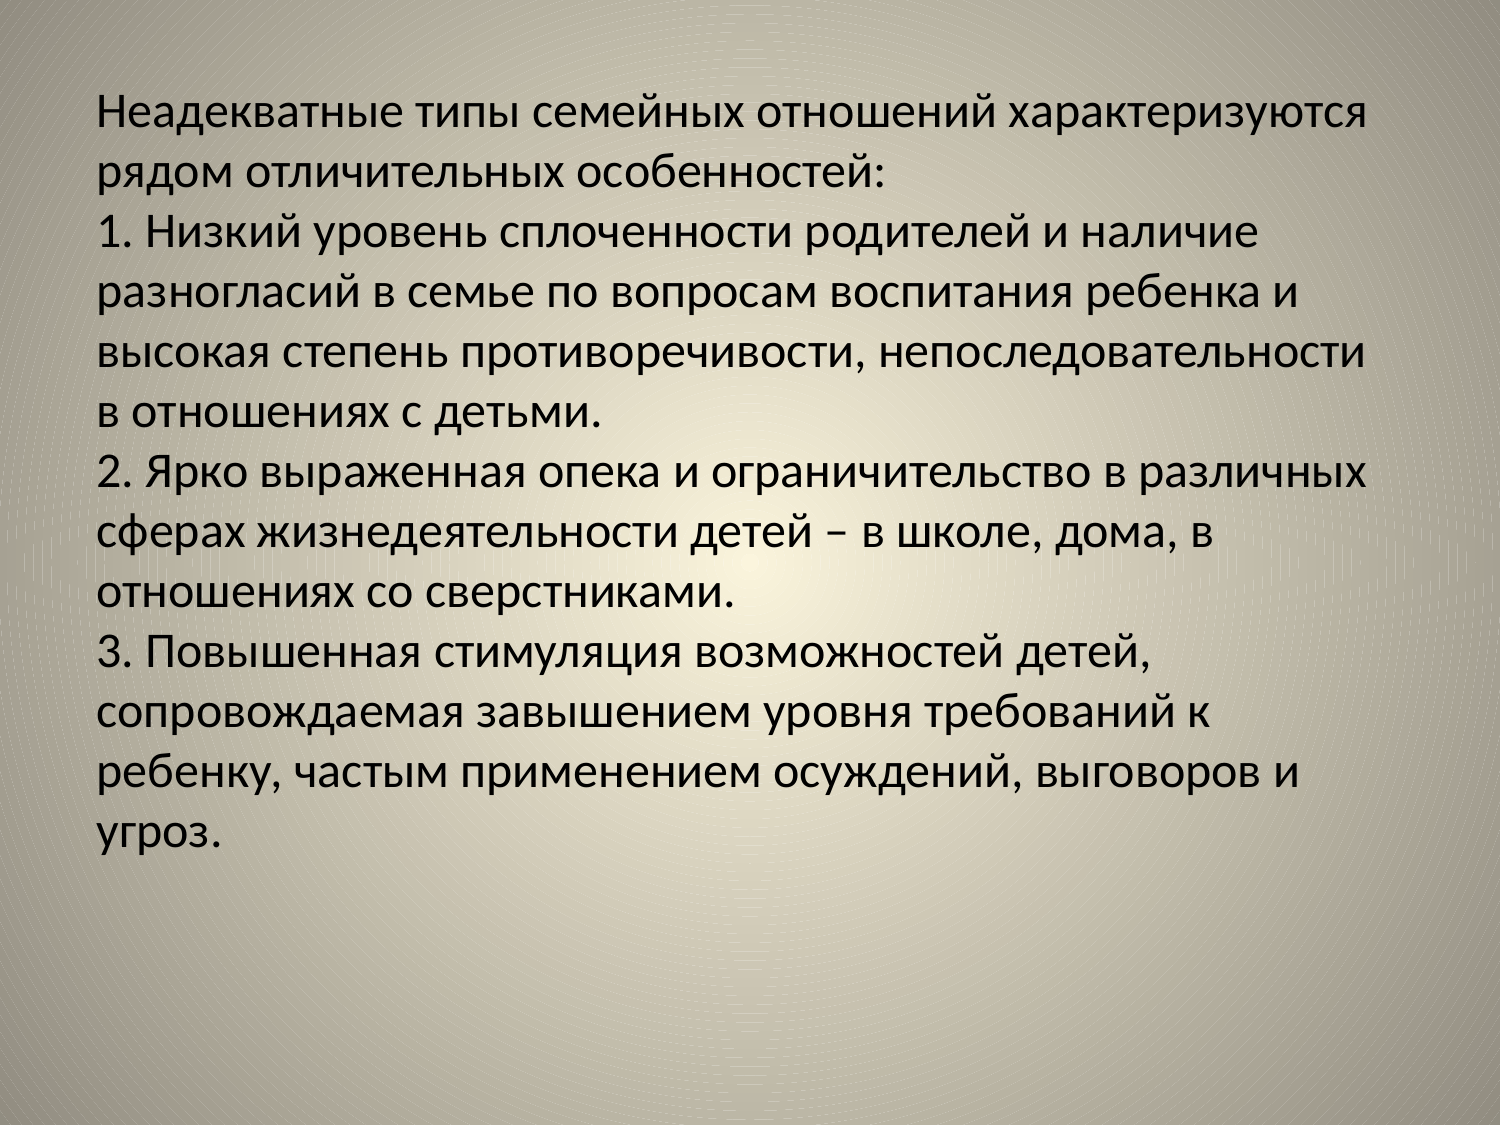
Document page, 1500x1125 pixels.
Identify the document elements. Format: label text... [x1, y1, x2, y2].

text_box Неадекватные типы семейных отношений характеризуются рядом отличительных особенностей: 1. Низкий уровень сплоченности родителей и наличие разногласий в семье по вопросам воспитания ребенка и высокая степень противоречивости, непоследовательности в отношениях с детьми. 2. Ярко выраженная опека и ограничительство в различных сферах жизнедеятельности детей – в школе, дома, в отношениях со сверстниками. 3. Повышенная стимуляция возможностей детей, сопровождаемая завышением уровня требований к ребенку, частым применением осуждений, выговоров и угроз. [81, 70, 1407, 865]
